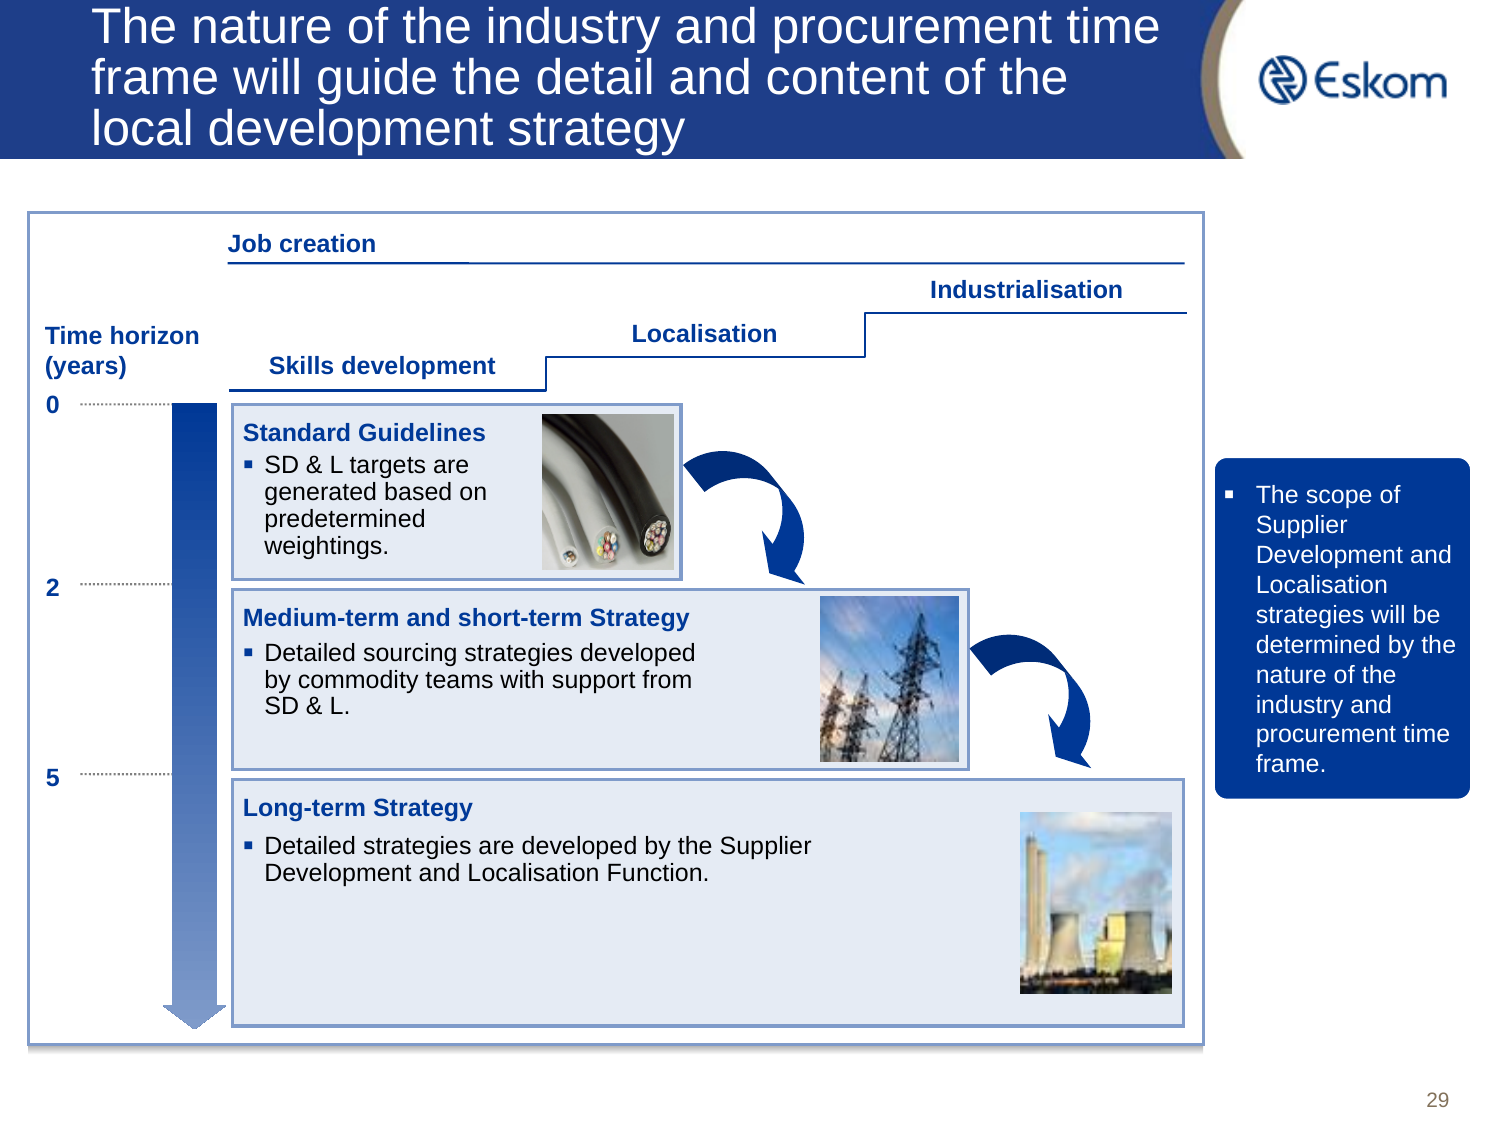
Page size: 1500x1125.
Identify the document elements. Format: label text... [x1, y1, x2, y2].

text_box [27, 211, 1472, 1055]
picture [0, 0, 1246, 159]
title The nature of the industry and procurement time frame will guide the detail and content of the local development strategy [32, 1, 1179, 157]
picture [1257, 55, 1450, 105]
slide_number 29 [1178, 1086, 1450, 1113]
